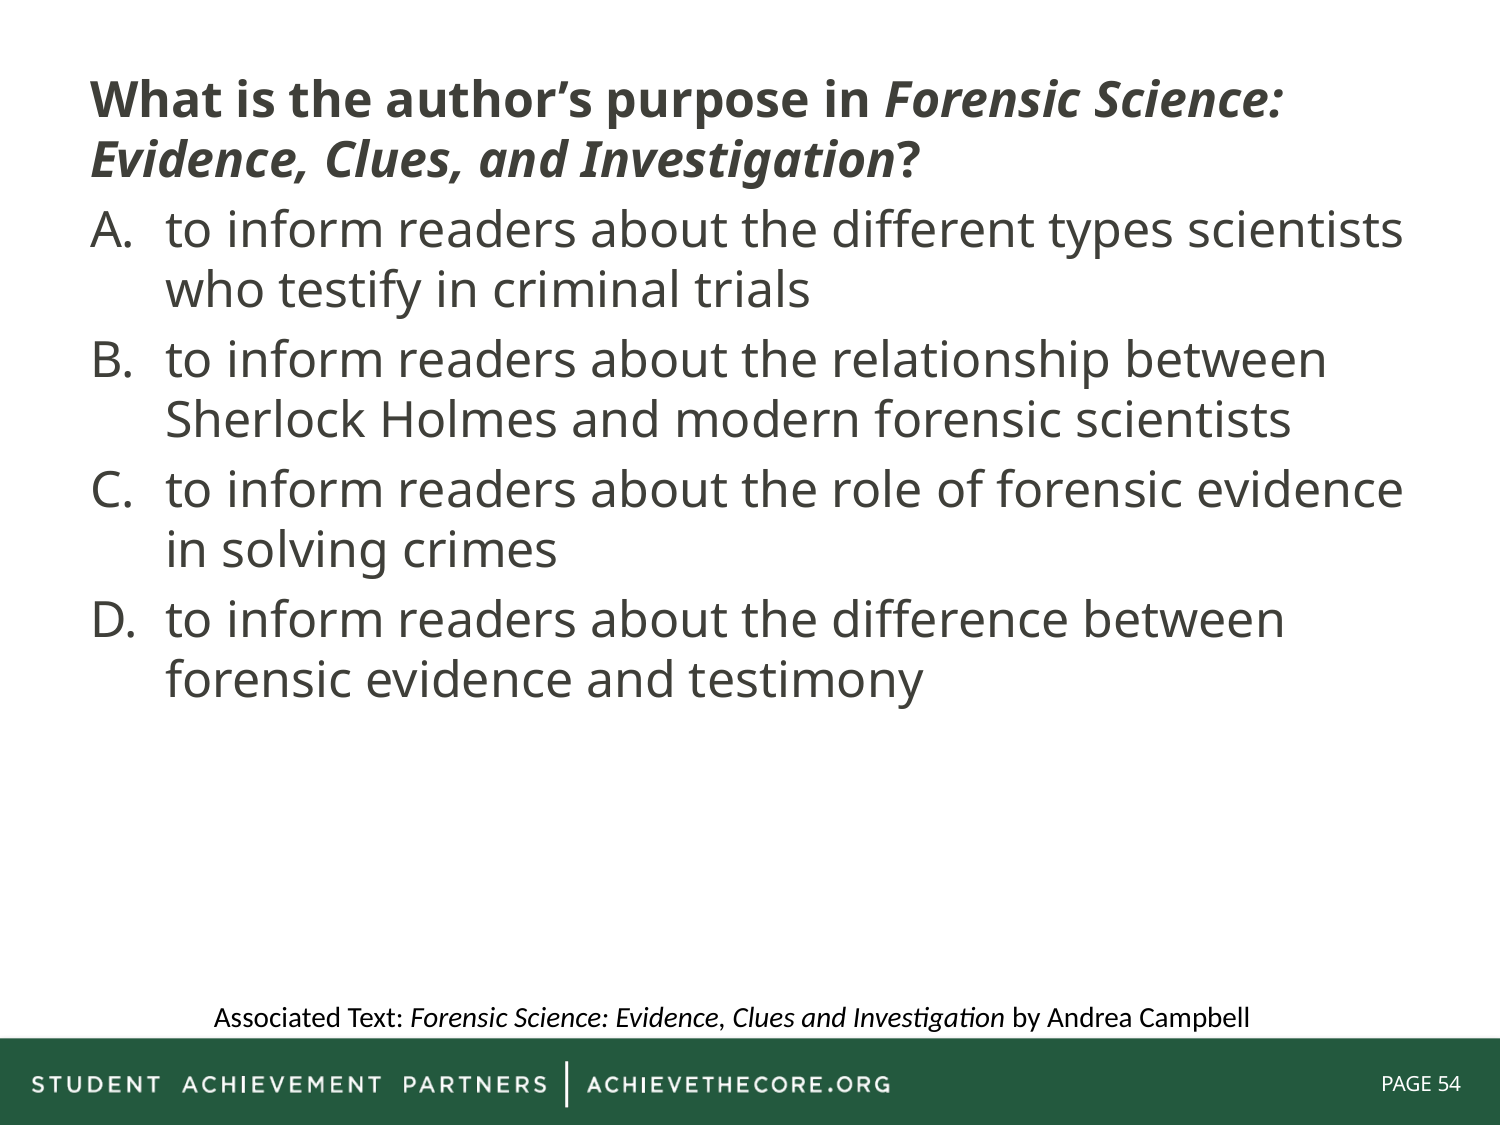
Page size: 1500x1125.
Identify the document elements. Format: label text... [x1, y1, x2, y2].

text_box Associated Text: Forensic Science: Evidence, Clues and Investigation by Andrea Campbell [74, 990, 1390, 1041]
list What is the author’s purpose in Forensic Science: Evidence, Clues, and Investigation? to inform readers about the different types scientists who testify in criminal trials to inform readers about the relationship between Sherlock Holmes and modern forensic scientists to inform readers about the role of forensic evidence in solving crimes to inform readers about the difference between forensic evidence and testimony [75, 60, 1425, 801]
